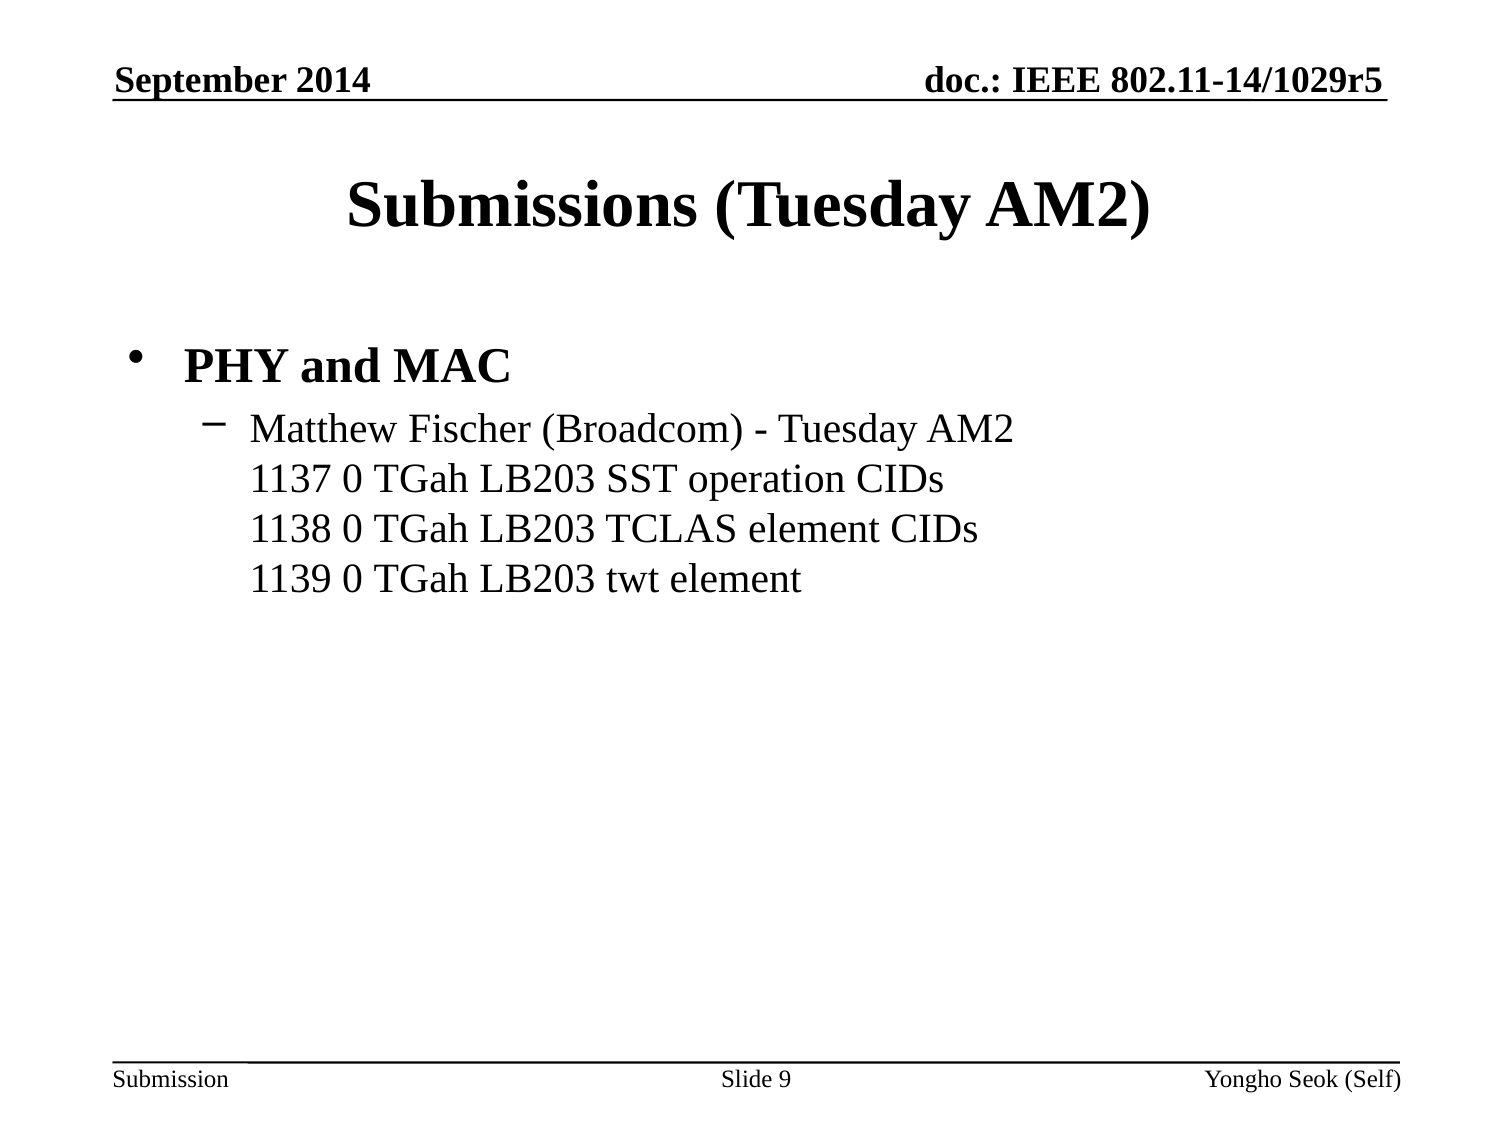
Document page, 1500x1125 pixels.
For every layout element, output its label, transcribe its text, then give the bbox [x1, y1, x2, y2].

title Submissions (Tuesday AM2) [112, 112, 1388, 288]
footer Yongho Seok (Self) [1201, 1061, 1402, 1093]
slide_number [114, 54, 374, 101]
list PHY and MAC Matthew Fischer (Broadcom) - Tuesday AM2 1137 0 TGah LB203 SST operation CIDs 1138 0 TGah LB203 TCLAS element CIDs 1139 0 TGah LB203 twt element [112, 324, 1388, 1001]
slide_number Slide 9 [712, 1061, 800, 1093]
